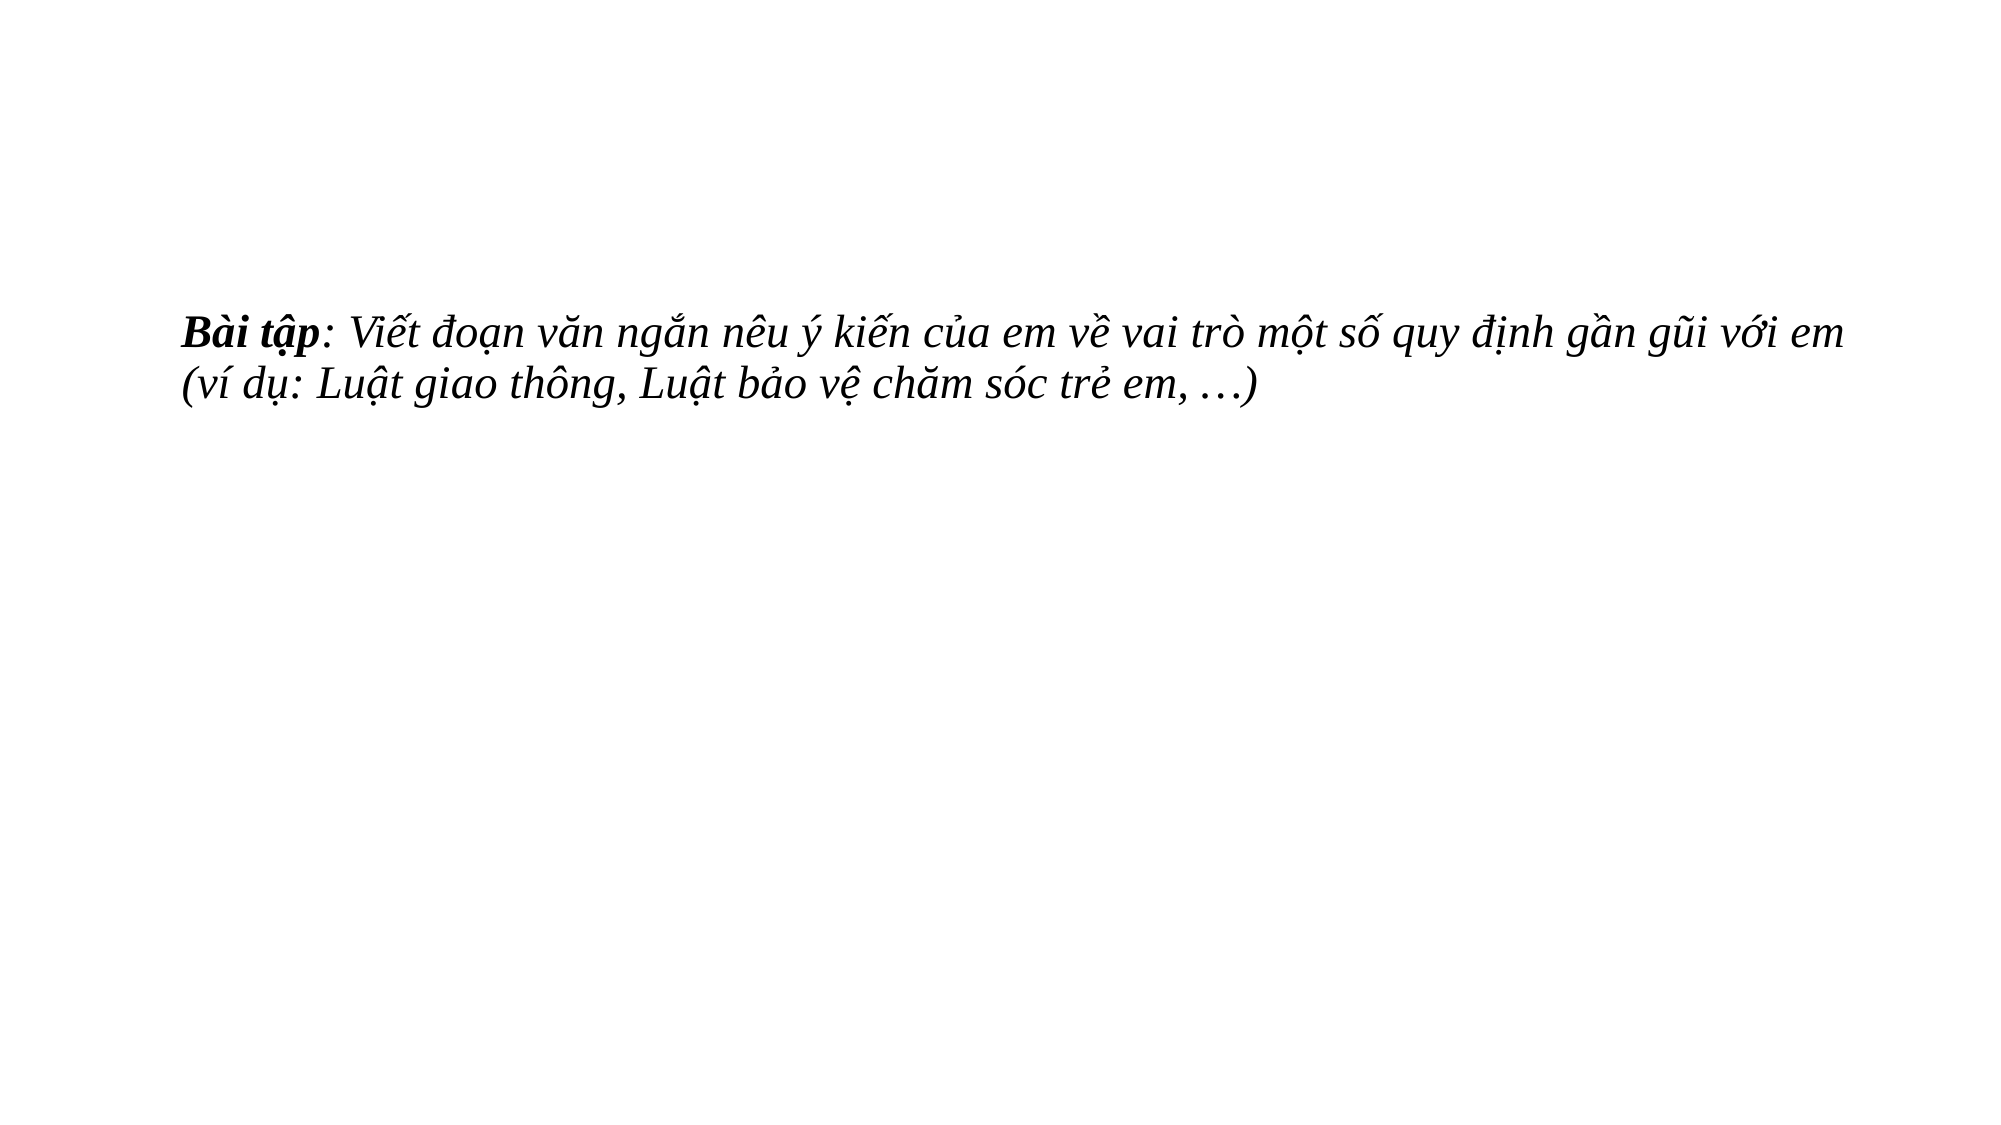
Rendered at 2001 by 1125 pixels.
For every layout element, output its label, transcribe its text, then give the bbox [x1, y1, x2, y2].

title Bài tập: Viết đoạn văn ngắn nêu ý kiến của em về vai trò một số quy định gần gũi với em (ví dụ: Luật giao thông, Luật bảo vệ chăm sóc trẻ em, …) [166, 277, 1892, 495]
